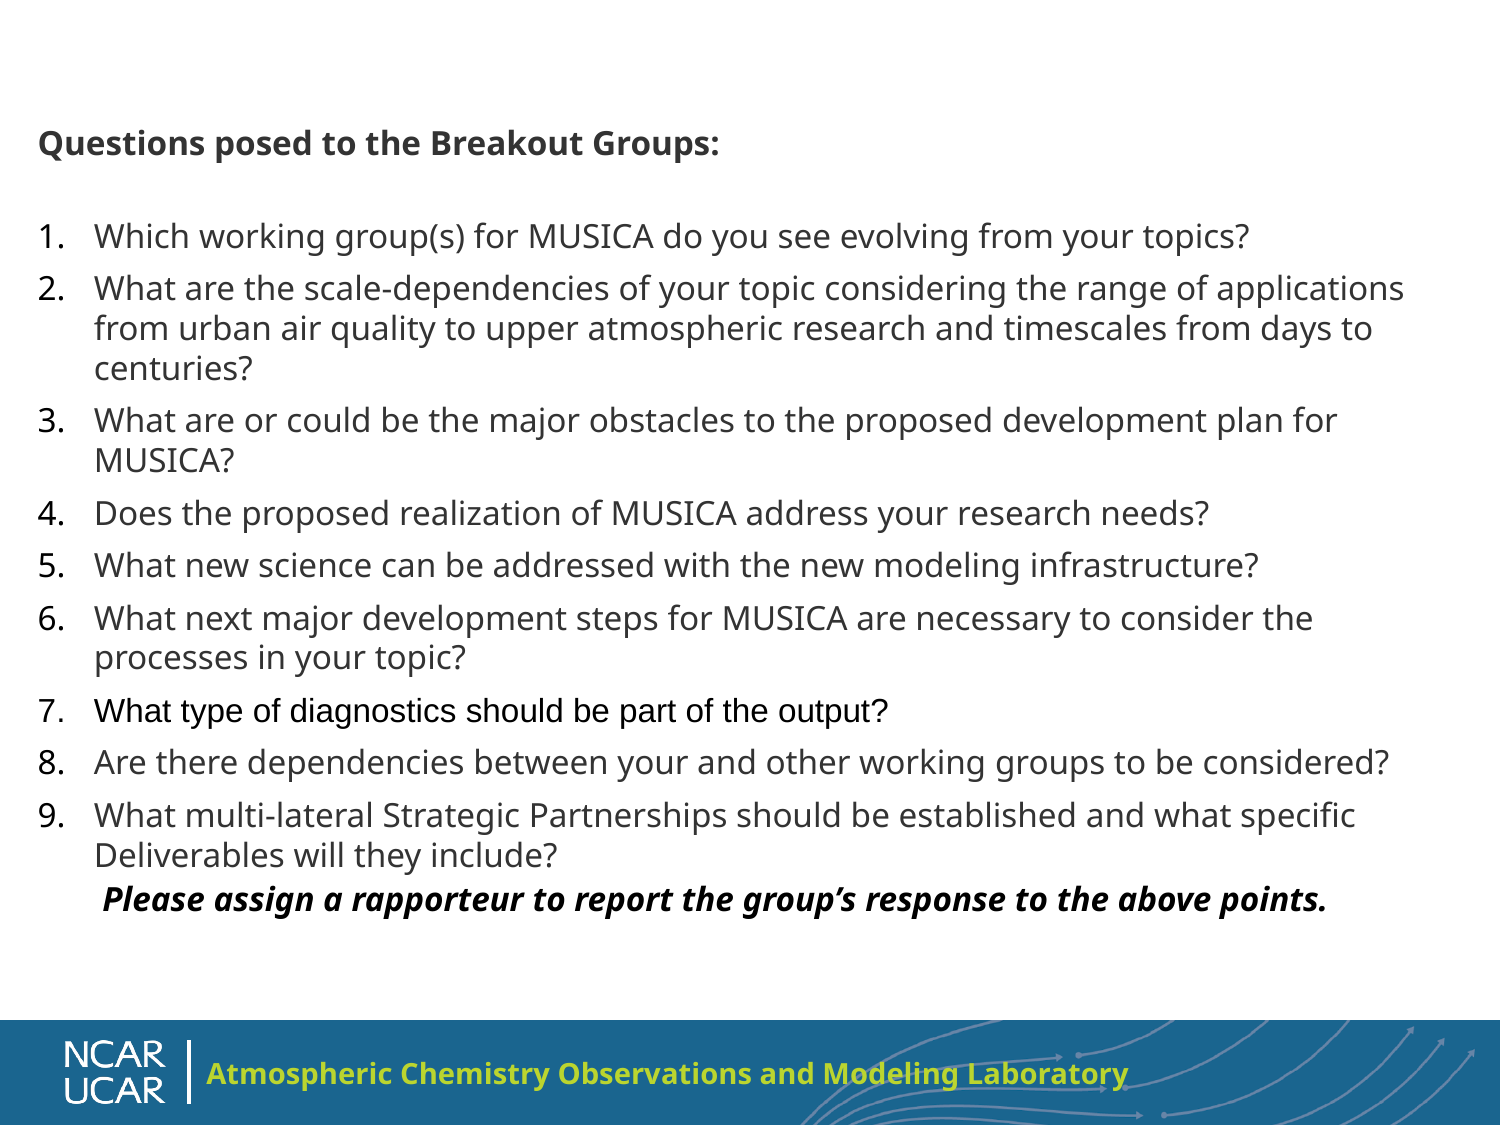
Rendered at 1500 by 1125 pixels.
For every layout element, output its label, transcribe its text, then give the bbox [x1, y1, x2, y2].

text_box Please assign a rapporteur to report the group’s response to the above points. [44, 870, 1388, 926]
picture [0, 1020, 1500, 1125]
text_box Questions posed to the Breakout Groups: Which working group(s) for MUSICA do you see evolving from your topics? What are the scale-dependencies of your topic considering the range of applications from urban air quality to upper atmospheric research and timescales from days to centuries? What are or could be the major obstacles to the proposed development plan for MUSICA? Does the proposed realization of MUSICA address your research needs? What new science can be addressed with the new modeling infrastructure? What next major development steps for MUSICA are necessary to consider the processes in your topic? What type of diagnostics should be part of the output? Are there dependencies between your and other working groups to be considered? What multi-lateral Strategic Partnerships should be established and what specific Deliverables will they include? [22, 115, 1481, 882]
